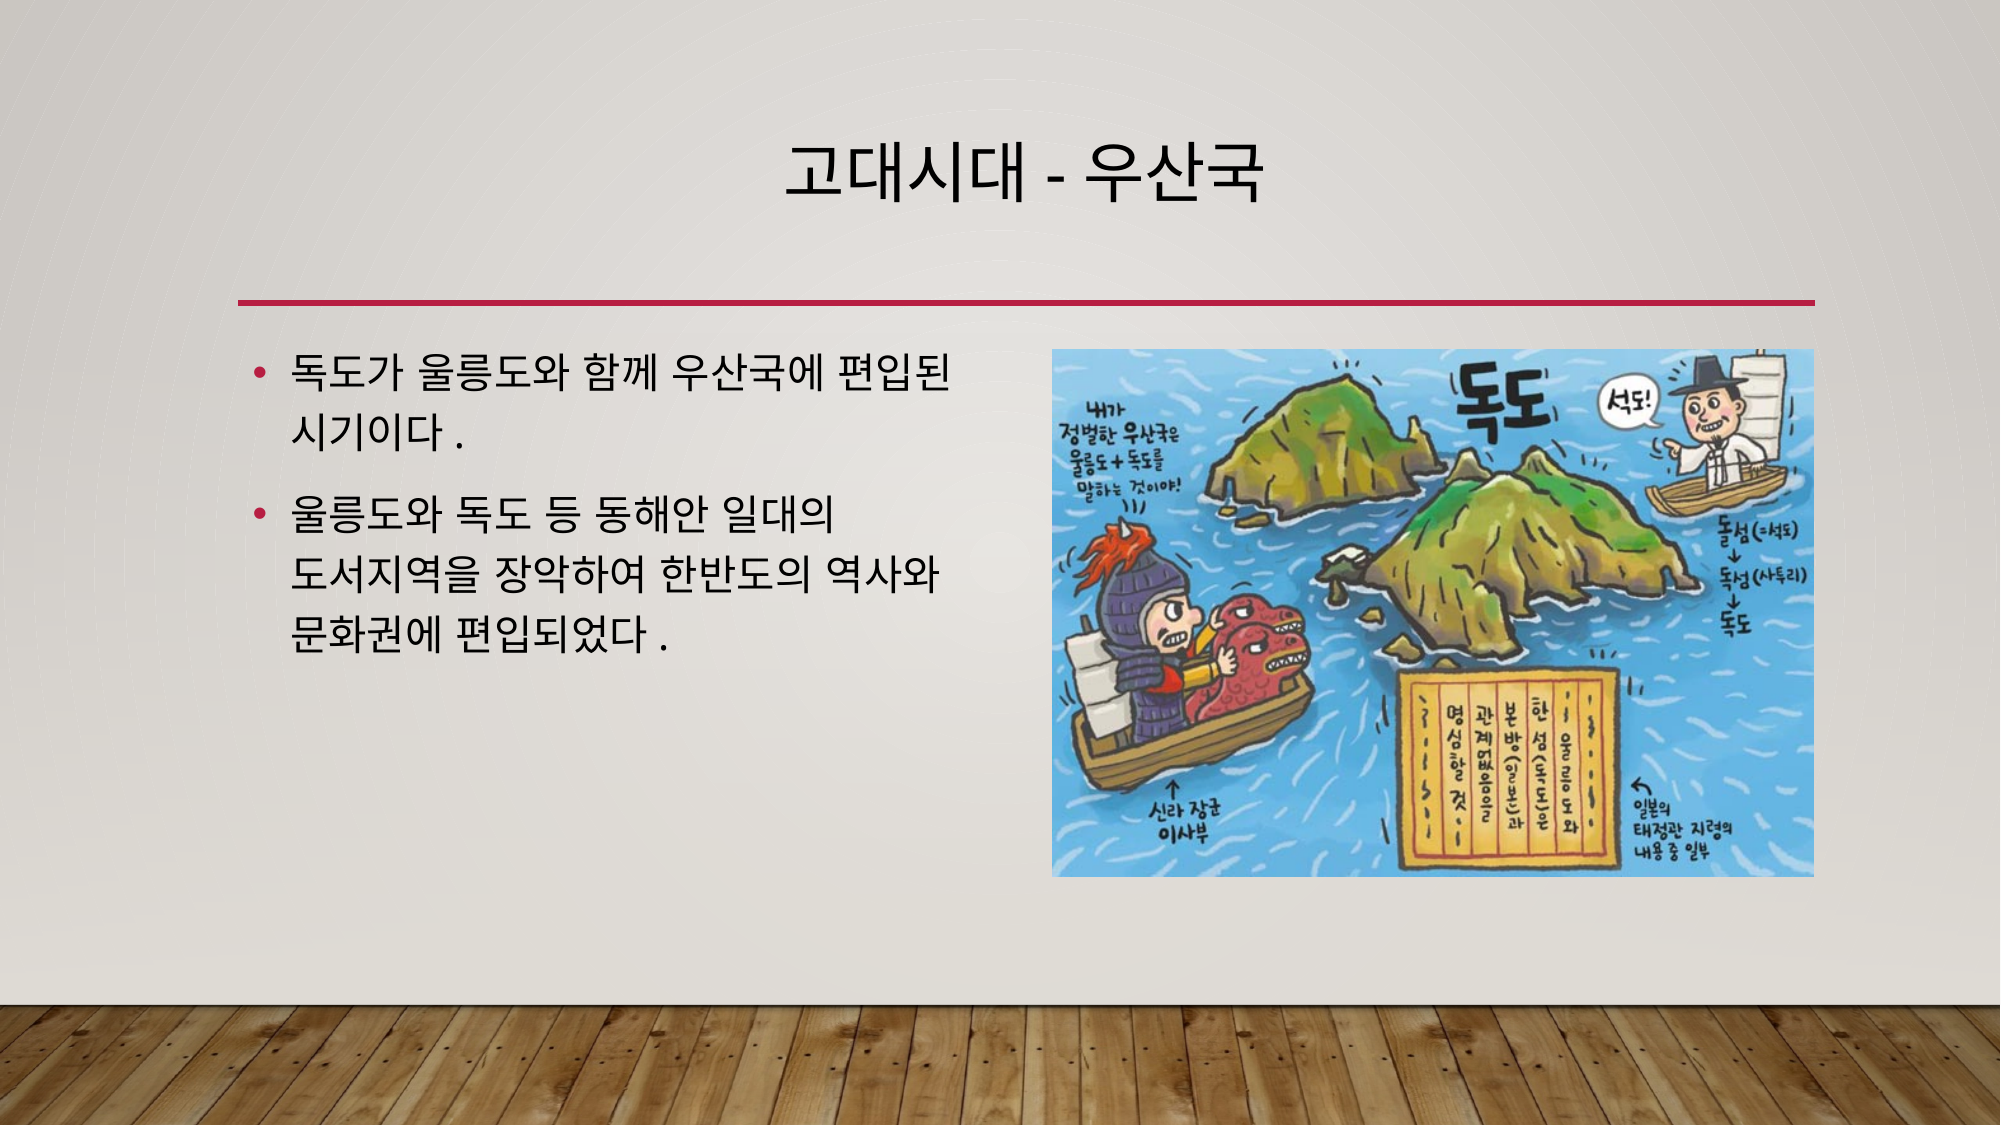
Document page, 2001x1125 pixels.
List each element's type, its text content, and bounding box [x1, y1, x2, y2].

title 고대시대-우산국 [237, 132, 1814, 306]
picture [0, 1005, 2000, 1125]
list 독도가 울릉도와 함께 우산국에 편입된 시기이다. 울릉도와 독도 등 동해안 일대의 도서지역을 장악하여 한반도의 역사와 문화권에 편입되었다. [237, 329, 1000, 896]
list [1051, 349, 1815, 877]
